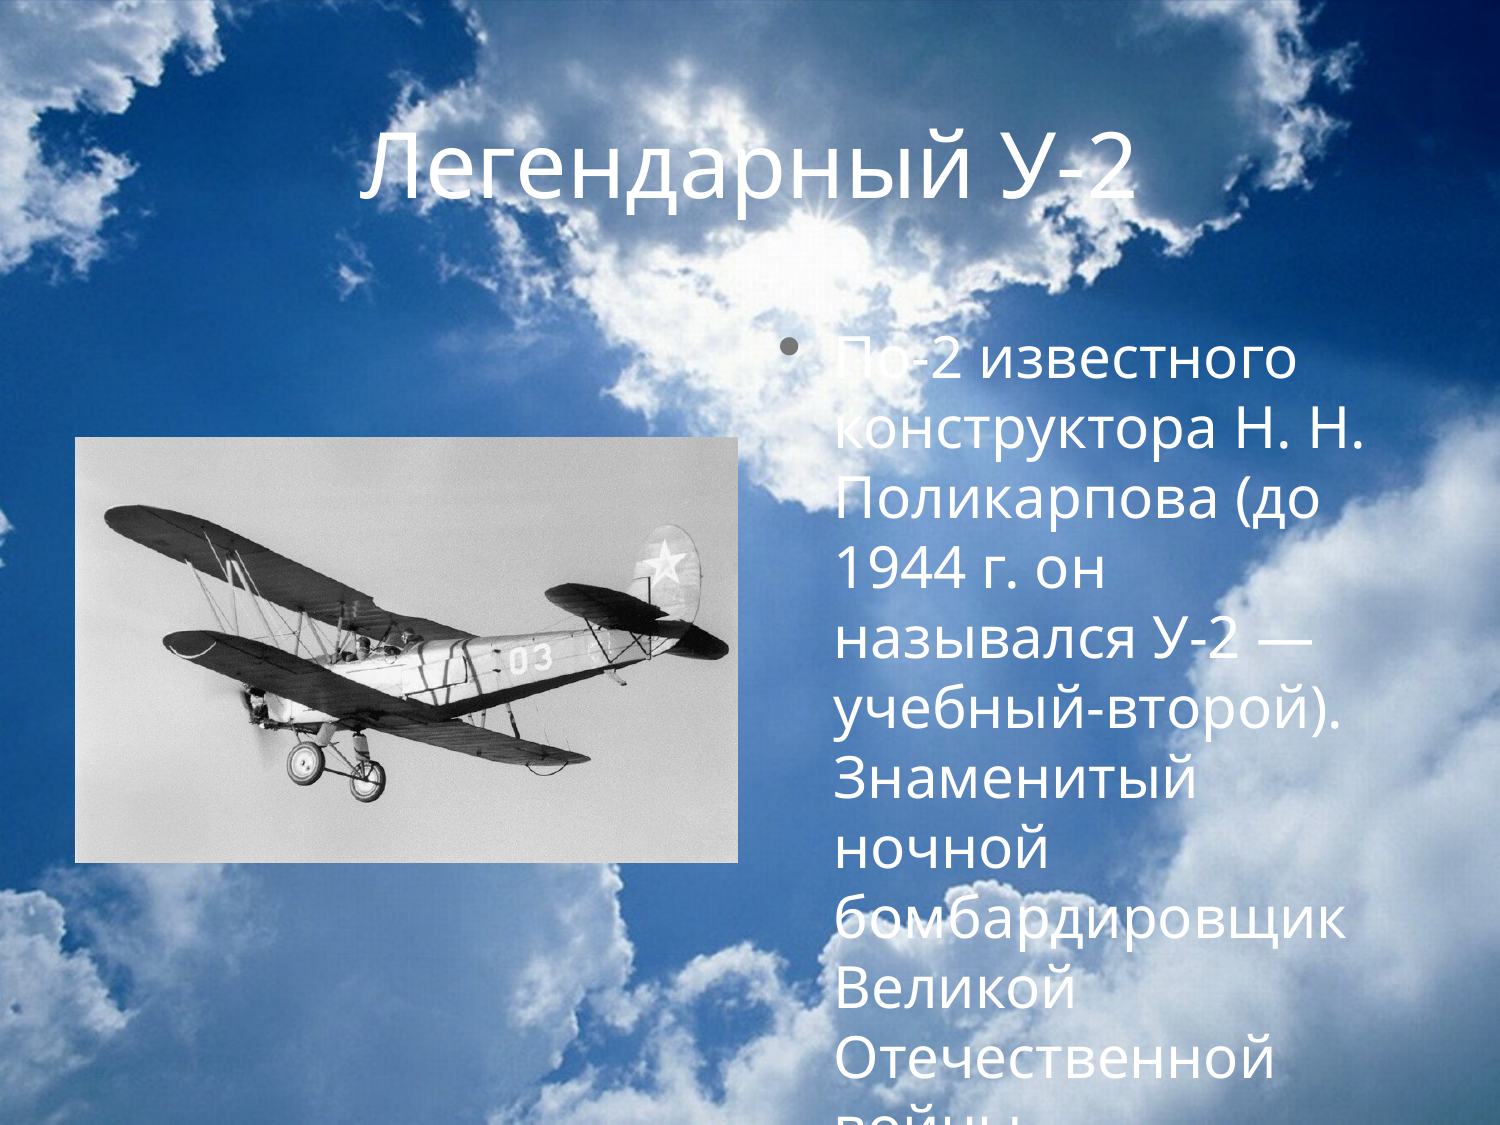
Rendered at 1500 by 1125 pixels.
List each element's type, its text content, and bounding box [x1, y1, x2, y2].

title Легендарный У-2 [74, 47, 1426, 276]
list По-2 известного конструктора Н. Н. Поликарпова (до 1944 г. он назывался У-2 — учебный-второй). Знаменитый ночной бомбардировщик Великой Отечественной войны. [762, 312, 1426, 988]
picture [0, 0, 1500, 1125]
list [74, 436, 738, 864]
